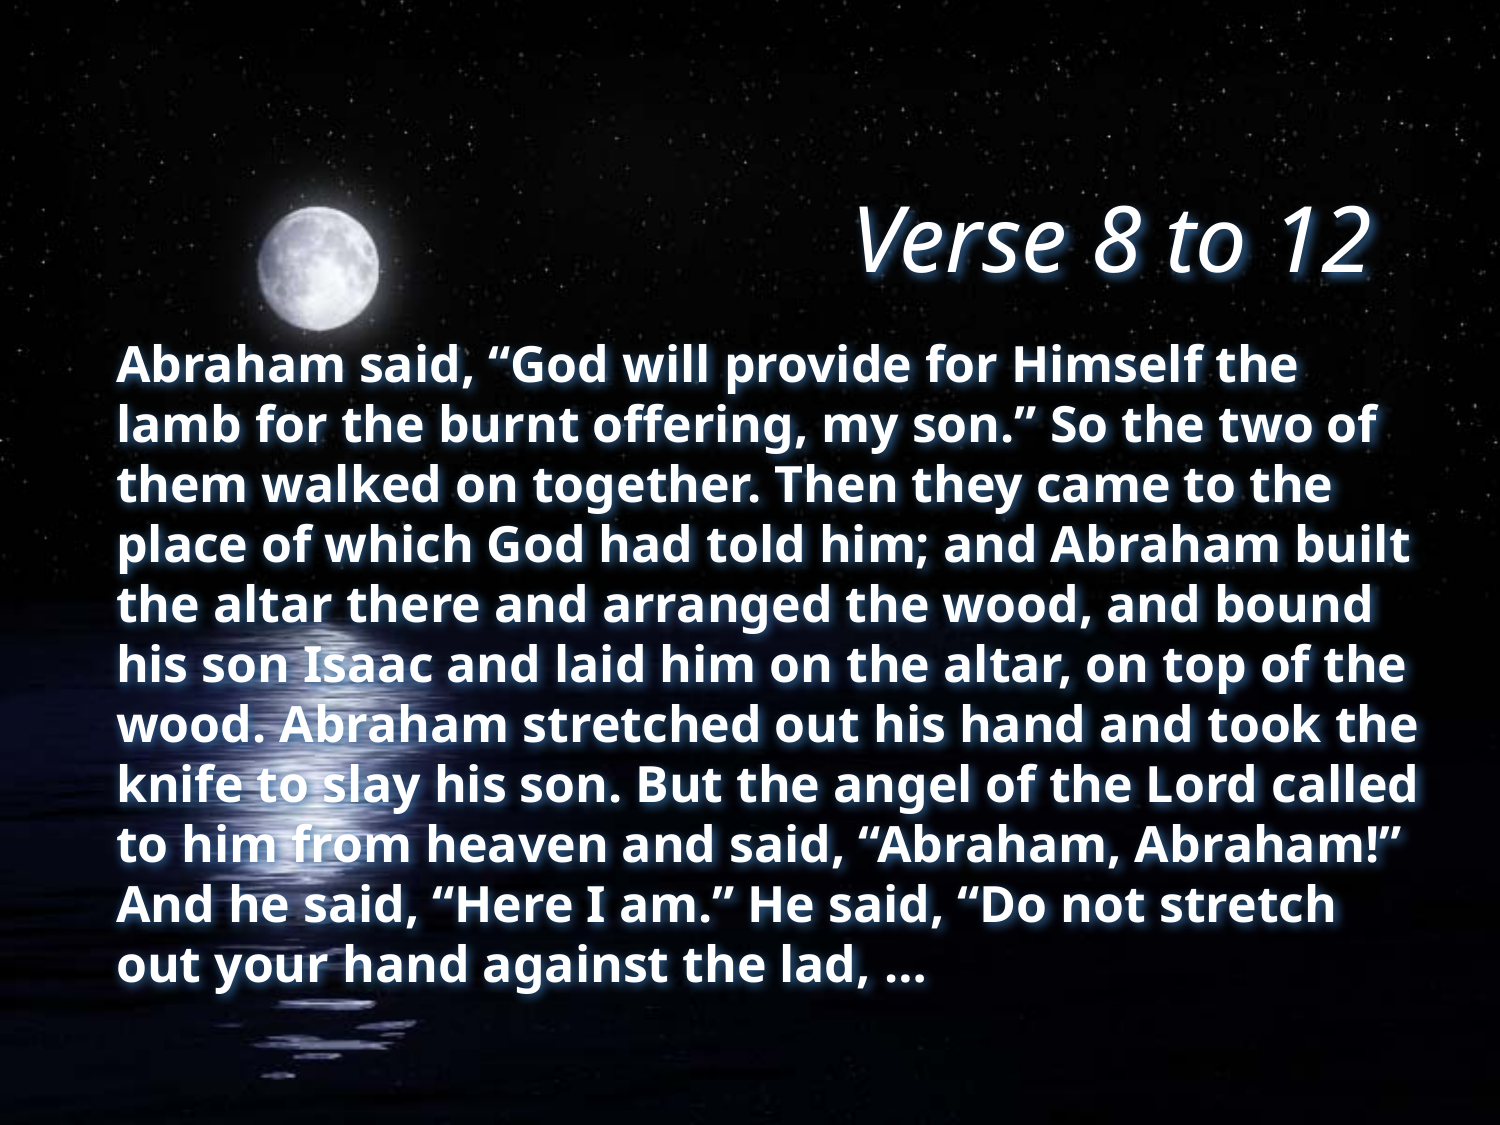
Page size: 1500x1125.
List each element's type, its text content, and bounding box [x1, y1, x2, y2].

picture [0, 0, 1500, 1125]
list Abraham said, “God will provide for Himself the lamb for the burnt offering, my son.” So the two of them walked on together. Then they came to the place of which God had told him; and Abraham built the altar there and arranged the wood, and bound his son Isaac and laid him on the altar, on top of the wood. Abraham stretched out his hand and took the knife to slay his son. But the angel of the Lord called to him from heaven and said, “Abraham, Abraham!” And he said, “Here I am.” He said, “Do not stretch out your hand against the lad, … [100, 324, 1446, 1081]
title Verse 8 to 12 [375, 75, 1388, 288]
